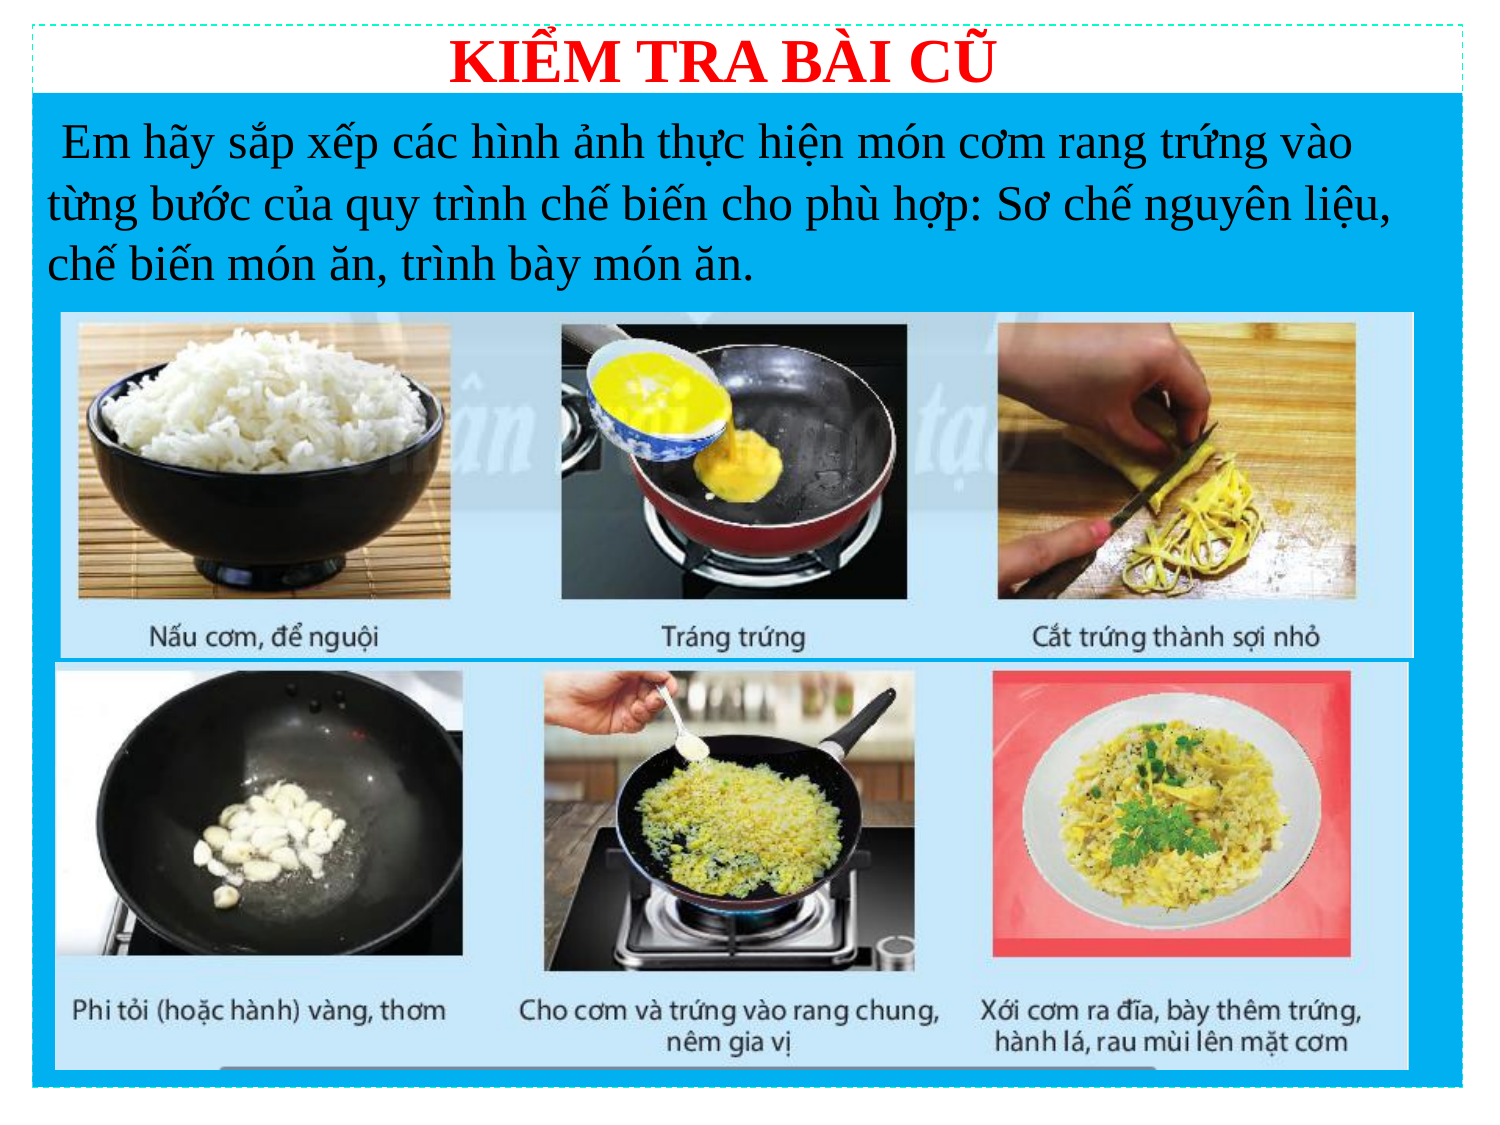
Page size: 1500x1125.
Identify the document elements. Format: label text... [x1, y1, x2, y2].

picture [56, 663, 1408, 1069]
picture [61, 313, 1413, 657]
text_box [32, 24, 399, 91]
text_box KIỂM TRA BÀI CŨ [399, 12, 1049, 103]
text_box Em hãy sắp xếp các hình ảnh thực hiện món cơm rang trứng vào từng bước của quy trình chế biến cho phù hợp: Sơ chế nguyên liệu, chế biến món ăn, trình bày món ăn. [32, 92, 1463, 298]
text_box [1049, 24, 1463, 91]
text_box [30, 91, 1464, 1089]
